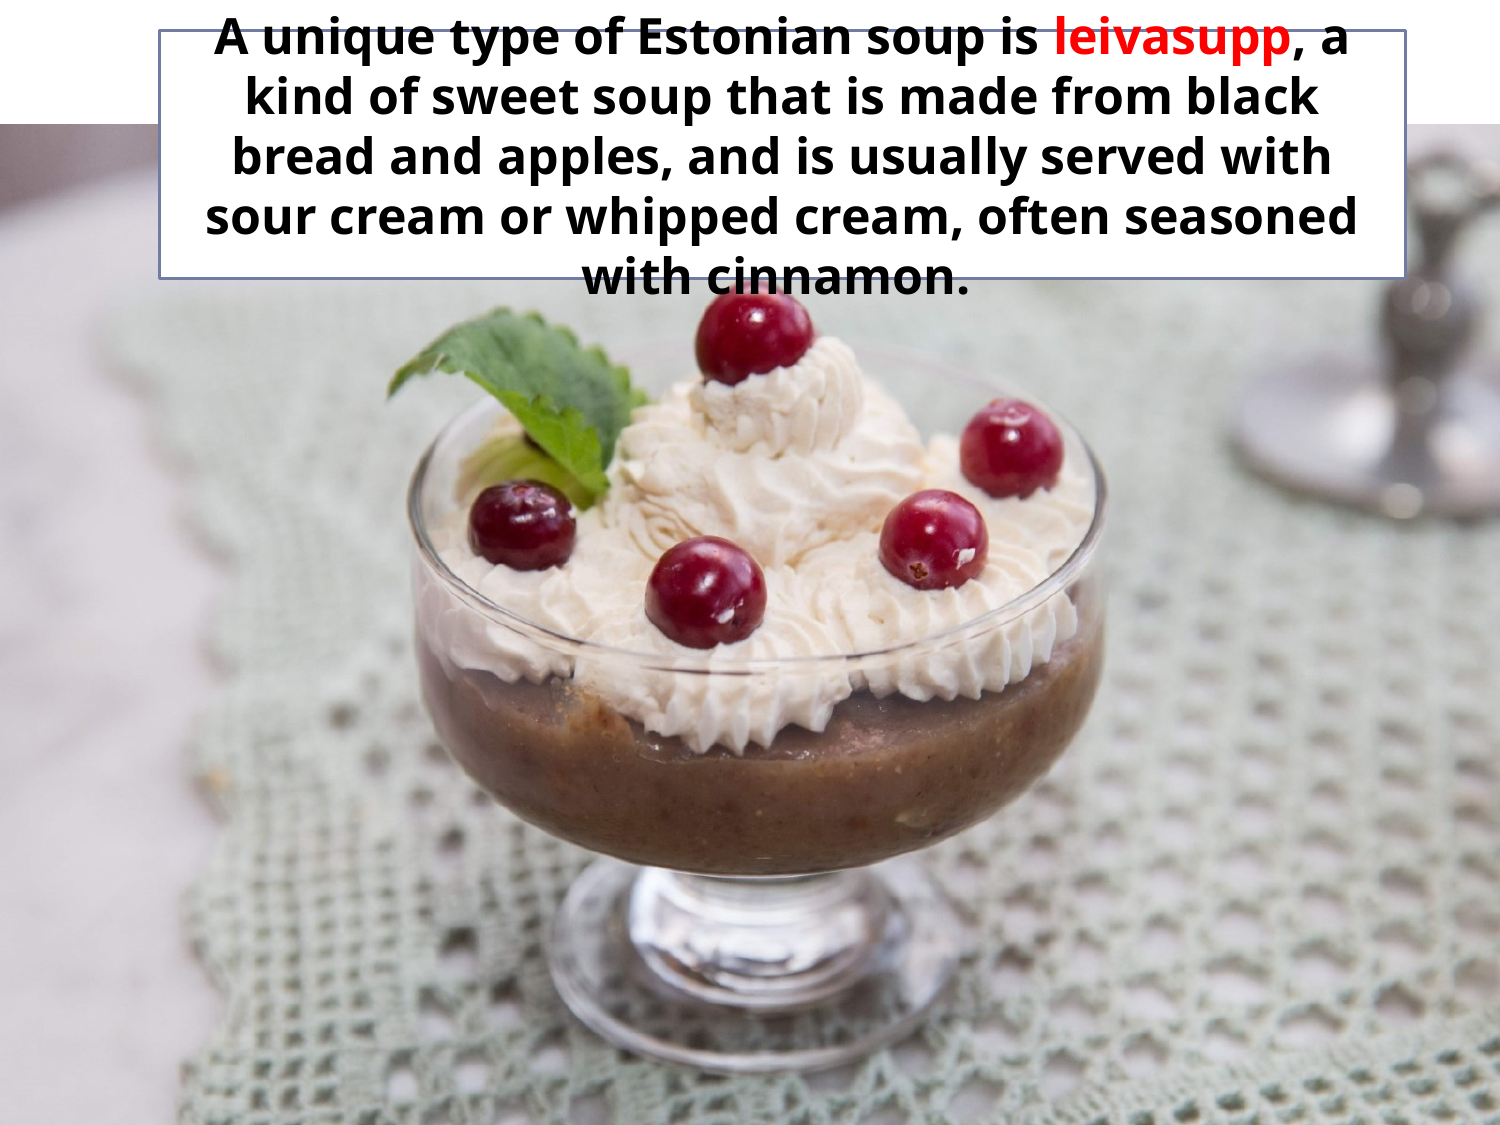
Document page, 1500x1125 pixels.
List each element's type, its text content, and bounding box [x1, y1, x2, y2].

text_box A unique type of Estonian soup is leivasupp, a kind of sweet soup that is made from black bread and apples, and is usually served with sour cream or whipped cream, often seasoned with cinnamon. [158, 29, 1407, 124]
picture [0, 124, 1500, 1125]
